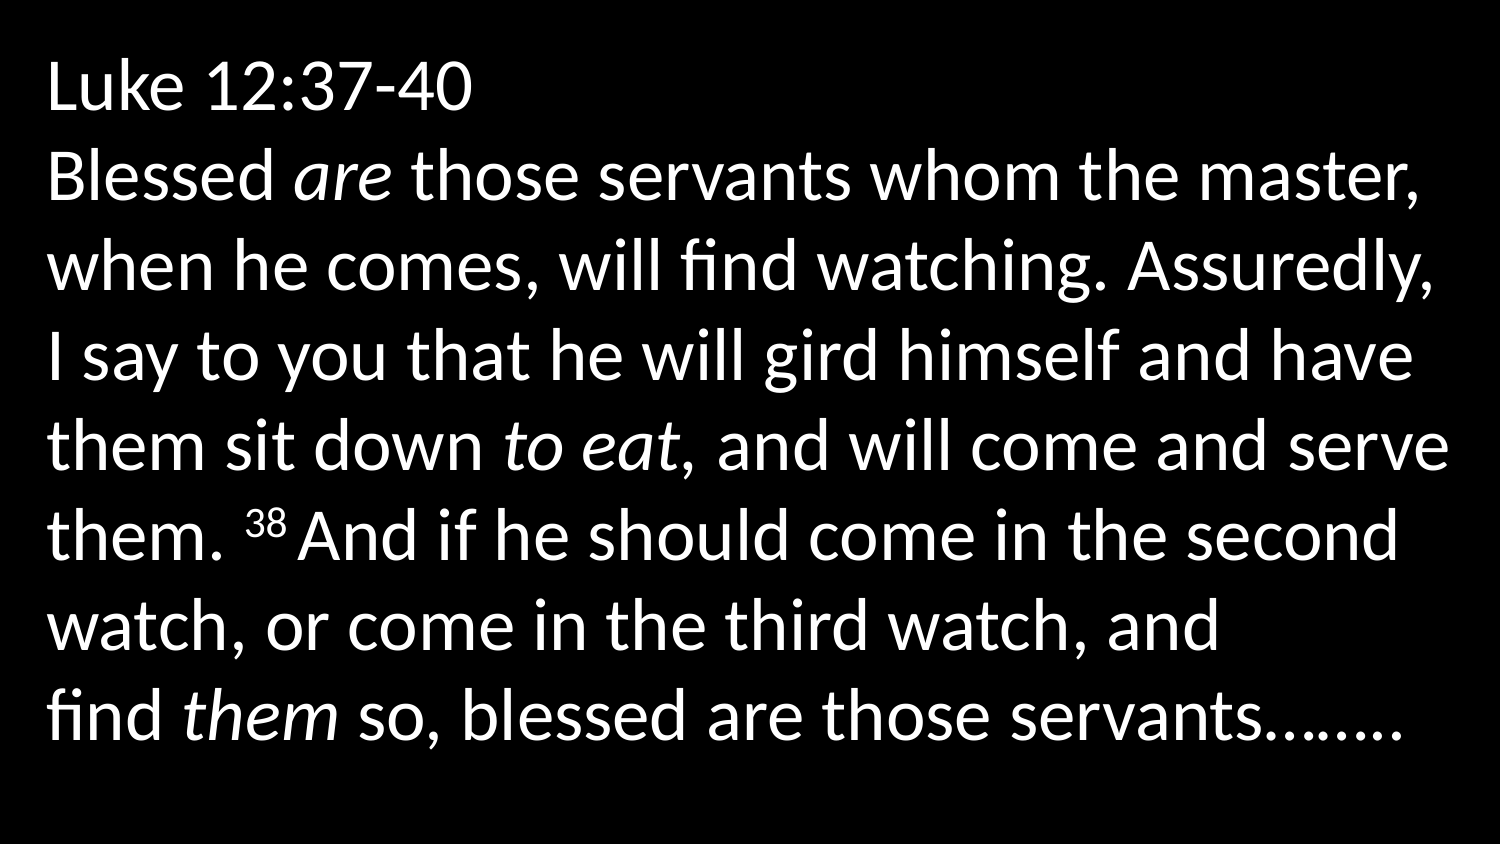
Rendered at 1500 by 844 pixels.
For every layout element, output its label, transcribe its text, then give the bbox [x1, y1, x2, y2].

text_box Luke 12:37-40 Blessed are those servants whom the master, when he comes, will find watching. Assuredly, I say to you that he will gird himself and have them sit down to eat, and will come and serve them. 38 And if he should come in the second watch, or come in the third watch, and find them so, blessed are those servants…….. [31, 28, 1476, 763]
